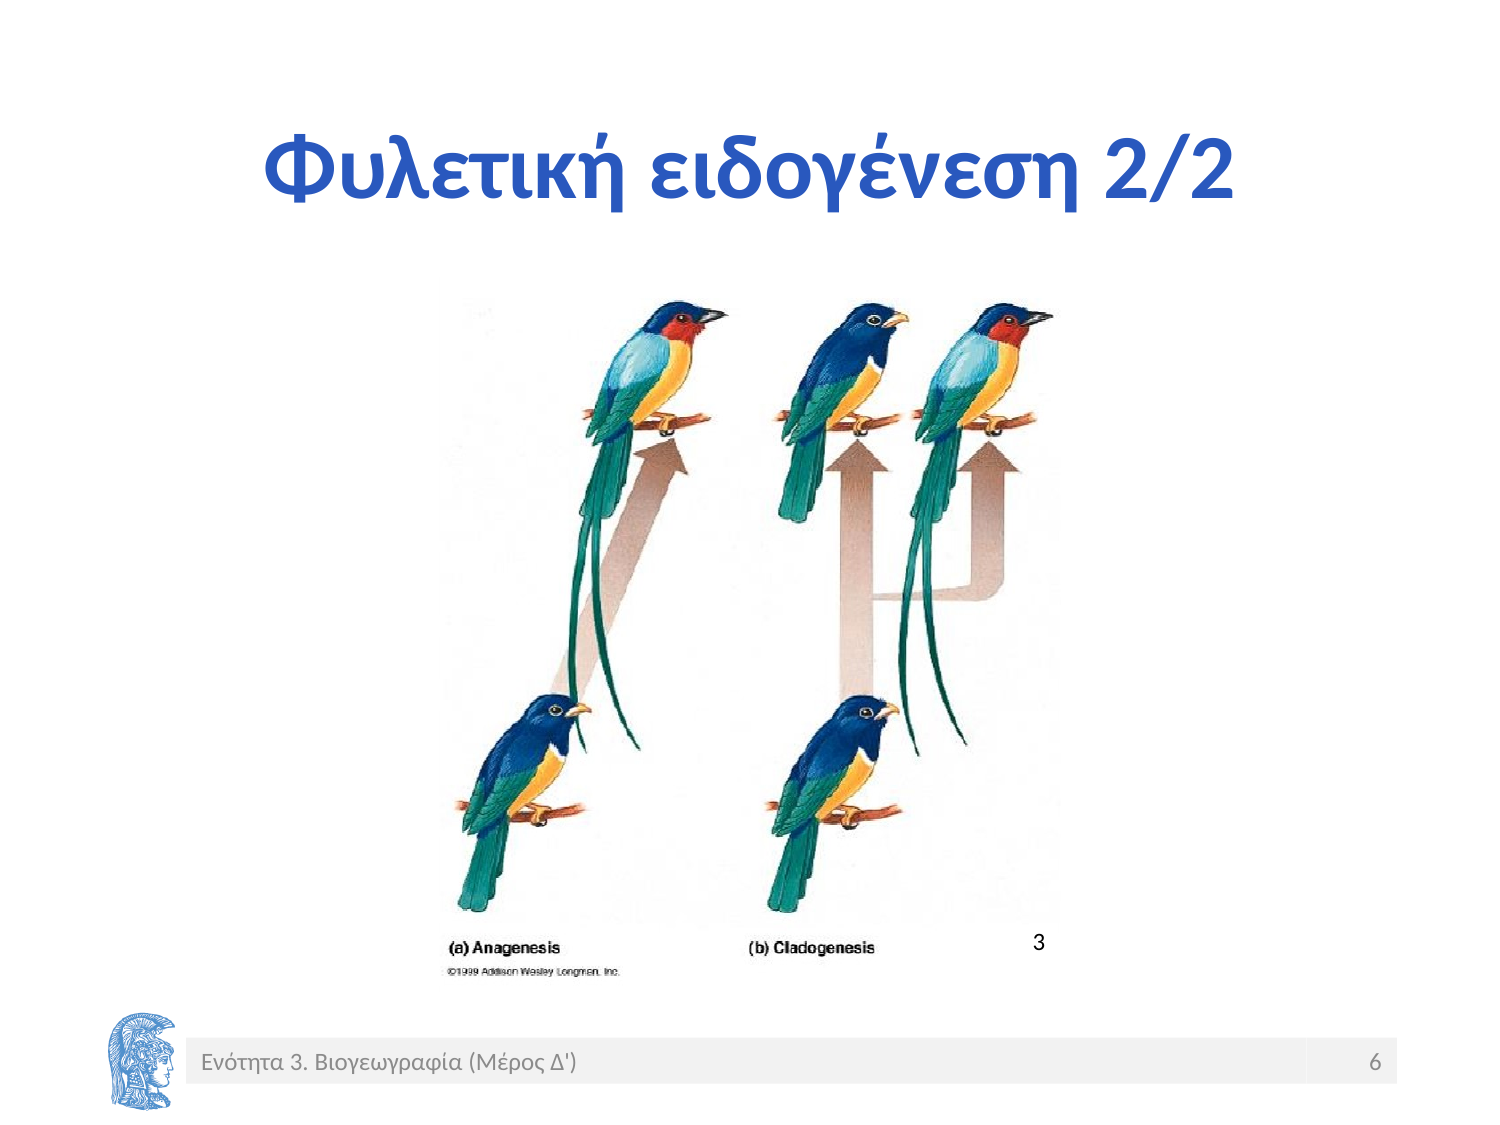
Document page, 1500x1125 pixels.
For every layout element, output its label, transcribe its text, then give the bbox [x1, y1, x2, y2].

title Φυλετική ειδογένεση 2/2 [103, 59, 1397, 278]
footer Ενότητα 3. Βιογεωγραφία (Μέρος Δ') [186, 1037, 1306, 1084]
slide_number 6 [1306, 1037, 1397, 1084]
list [439, 277, 1061, 992]
picture [103, 1011, 186, 1114]
